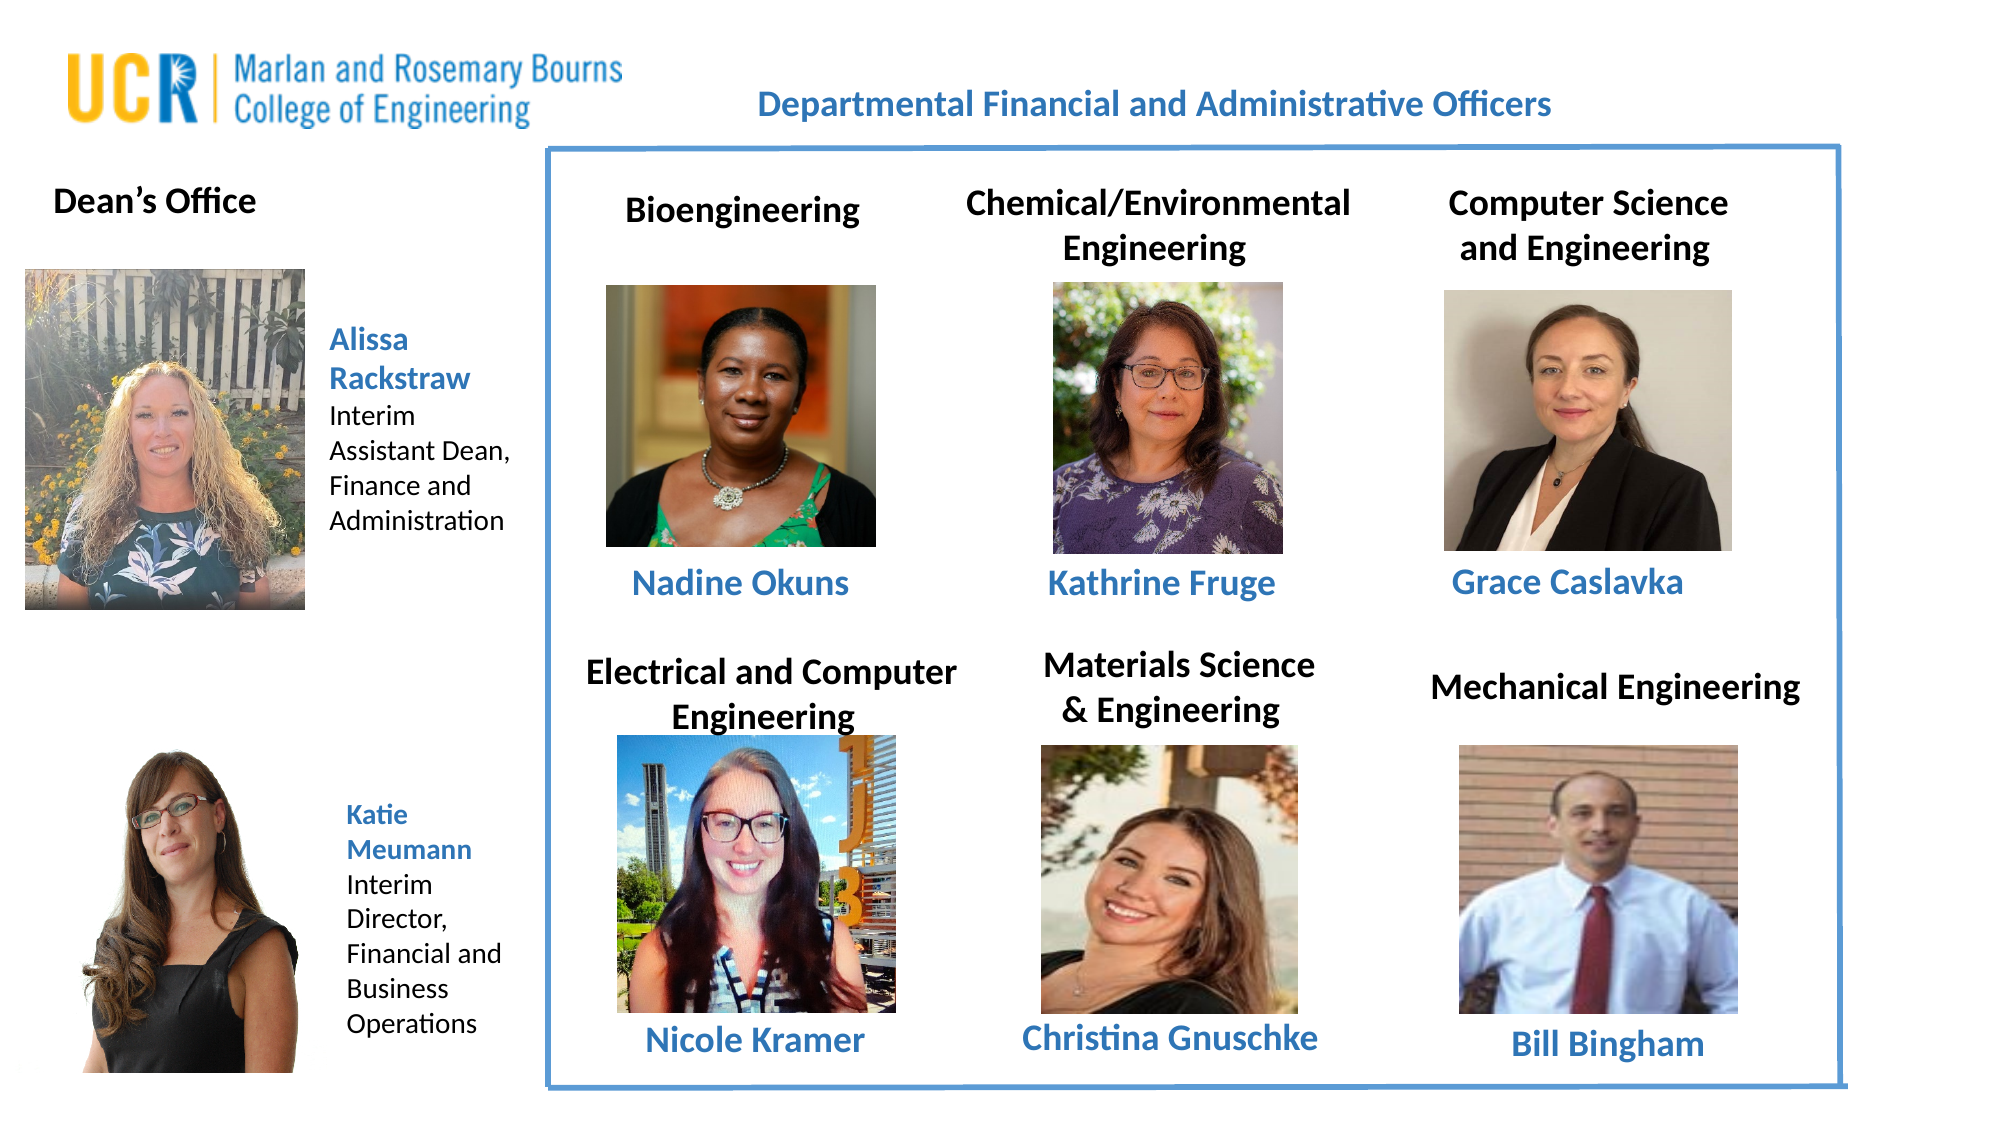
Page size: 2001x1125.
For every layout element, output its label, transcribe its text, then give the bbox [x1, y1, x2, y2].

text_box Kathrine Fruge [1033, 550, 1292, 611]
picture [1444, 290, 1732, 551]
picture [15, 727, 327, 1073]
text_box Electrical and Computer Engineering [561, 639, 983, 745]
picture [1041, 745, 1298, 1014]
picture [617, 735, 896, 1013]
text_box Materials Science & Engineering [1014, 632, 1345, 737]
picture [68, 53, 622, 129]
text_box Chemical/Environmental Engineering [939, 170, 1379, 276]
text_box Nadine Okuns [617, 550, 871, 611]
picture [1459, 745, 1738, 1015]
text_box Alissa Rackstraw Interim Assistant Dean, Finance and Administration [314, 309, 530, 544]
text_box Departmental Financial and Administrative Officers [742, 71, 1635, 132]
text_box Computer Science and Engineering [1400, 170, 1778, 276]
text_box Bill Bingham [1496, 1015, 1721, 1072]
text_box Nicole Kramer [630, 1013, 881, 1068]
text_box Bioengineering [610, 177, 876, 238]
text_box Christina Gnuschke [1007, 1005, 1343, 1065]
text_box Mechanical Engineering [1415, 654, 1816, 715]
picture [606, 285, 876, 547]
text_box Dean’s Office [38, 168, 442, 229]
picture [25, 269, 305, 611]
text_box Grace Caslavka [1437, 549, 1700, 610]
picture [1052, 282, 1283, 554]
text_box Katie Meumann Interim Director, Financial and Business Operations [331, 787, 545, 1048]
